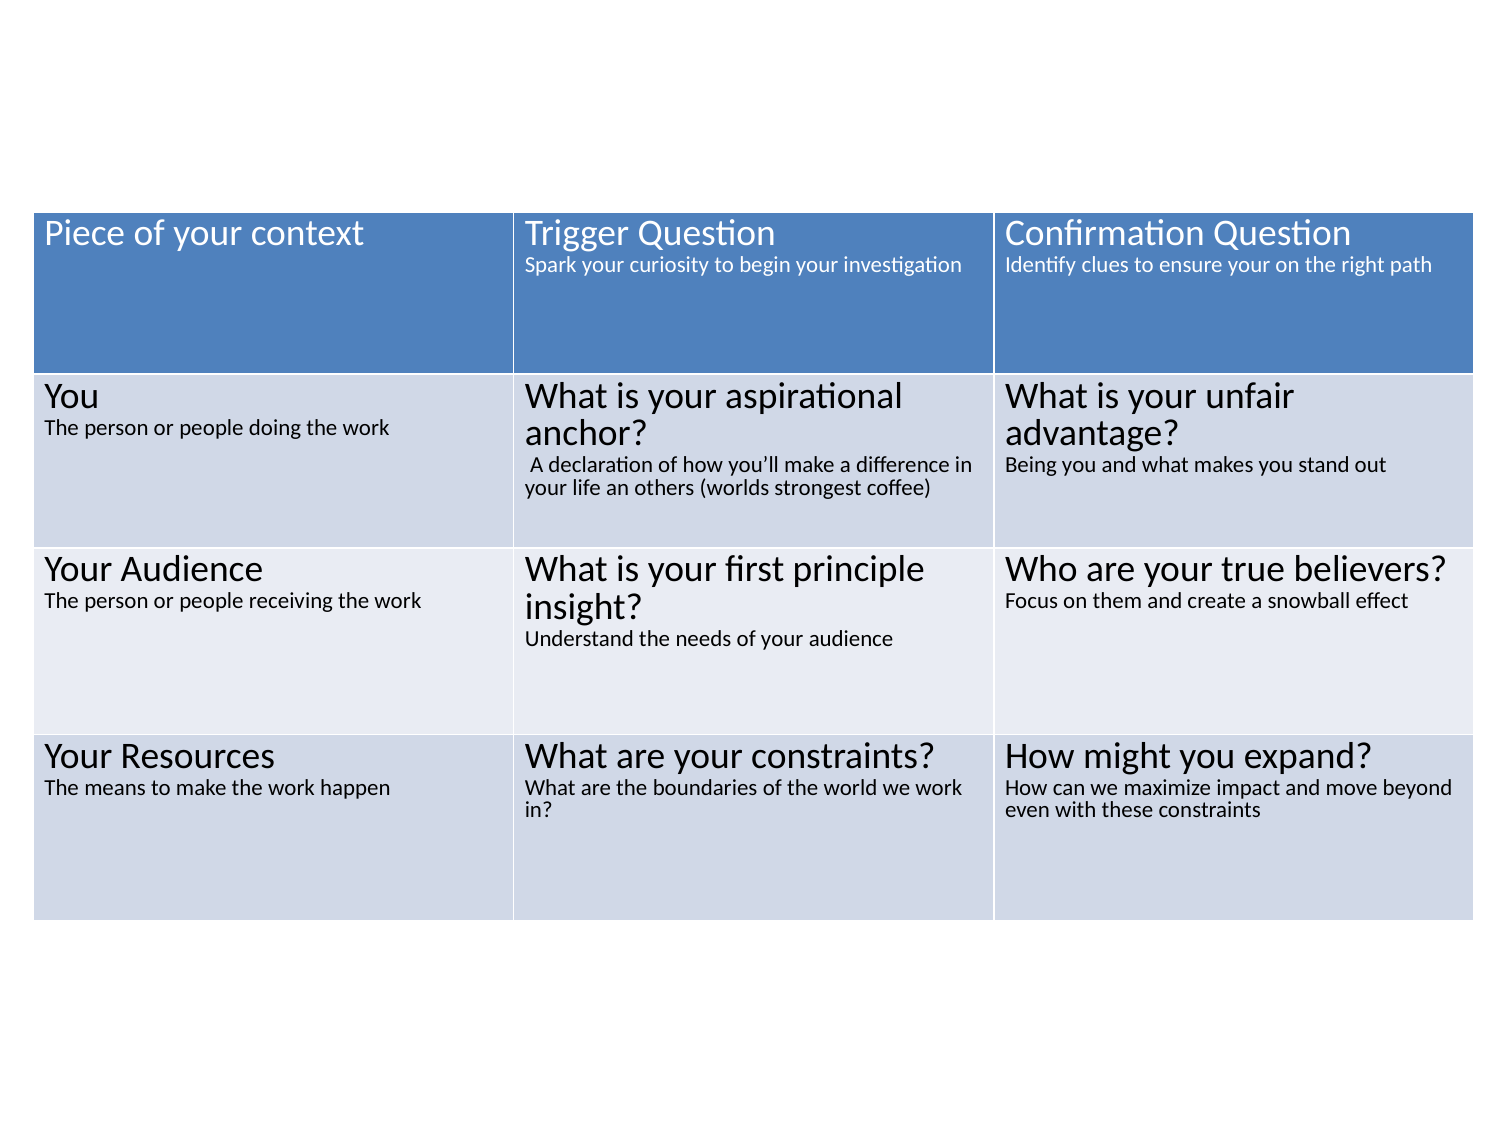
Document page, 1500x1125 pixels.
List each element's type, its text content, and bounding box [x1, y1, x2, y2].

table_cell What is your unfair advantage? Being you and what makes you stand out [995, 375, 1473, 547]
table_header Confirmation Question Identify clues to ensure your on the right path [995, 213, 1473, 373]
table_cell Who are your true believers? Focus on them and create a snowball effect [995, 549, 1473, 734]
table_cell What is your aspirational anchor? A declaration of how you’ll make a difference in your life an others (worlds strongest coffee) [514, 375, 993, 547]
table_cell Your Resources The means to make the work happen [34, 735, 513, 920]
table_header Trigger Question Spark your curiosity to begin your investigation [514, 213, 993, 373]
table_header Piece of your context [34, 213, 513, 373]
table_cell Your Audience The person or people receiving the work [34, 549, 513, 734]
table_cell What are your constraints? What are the boundaries of the world we work in? [514, 735, 993, 920]
table_cell How might you expand? How can we maximize impact and move beyond even with these constraints [995, 735, 1473, 920]
table_cell You The person or people doing the work [34, 375, 513, 547]
table_cell What is your first principle insight? Understand the needs of your audience [514, 549, 993, 734]
